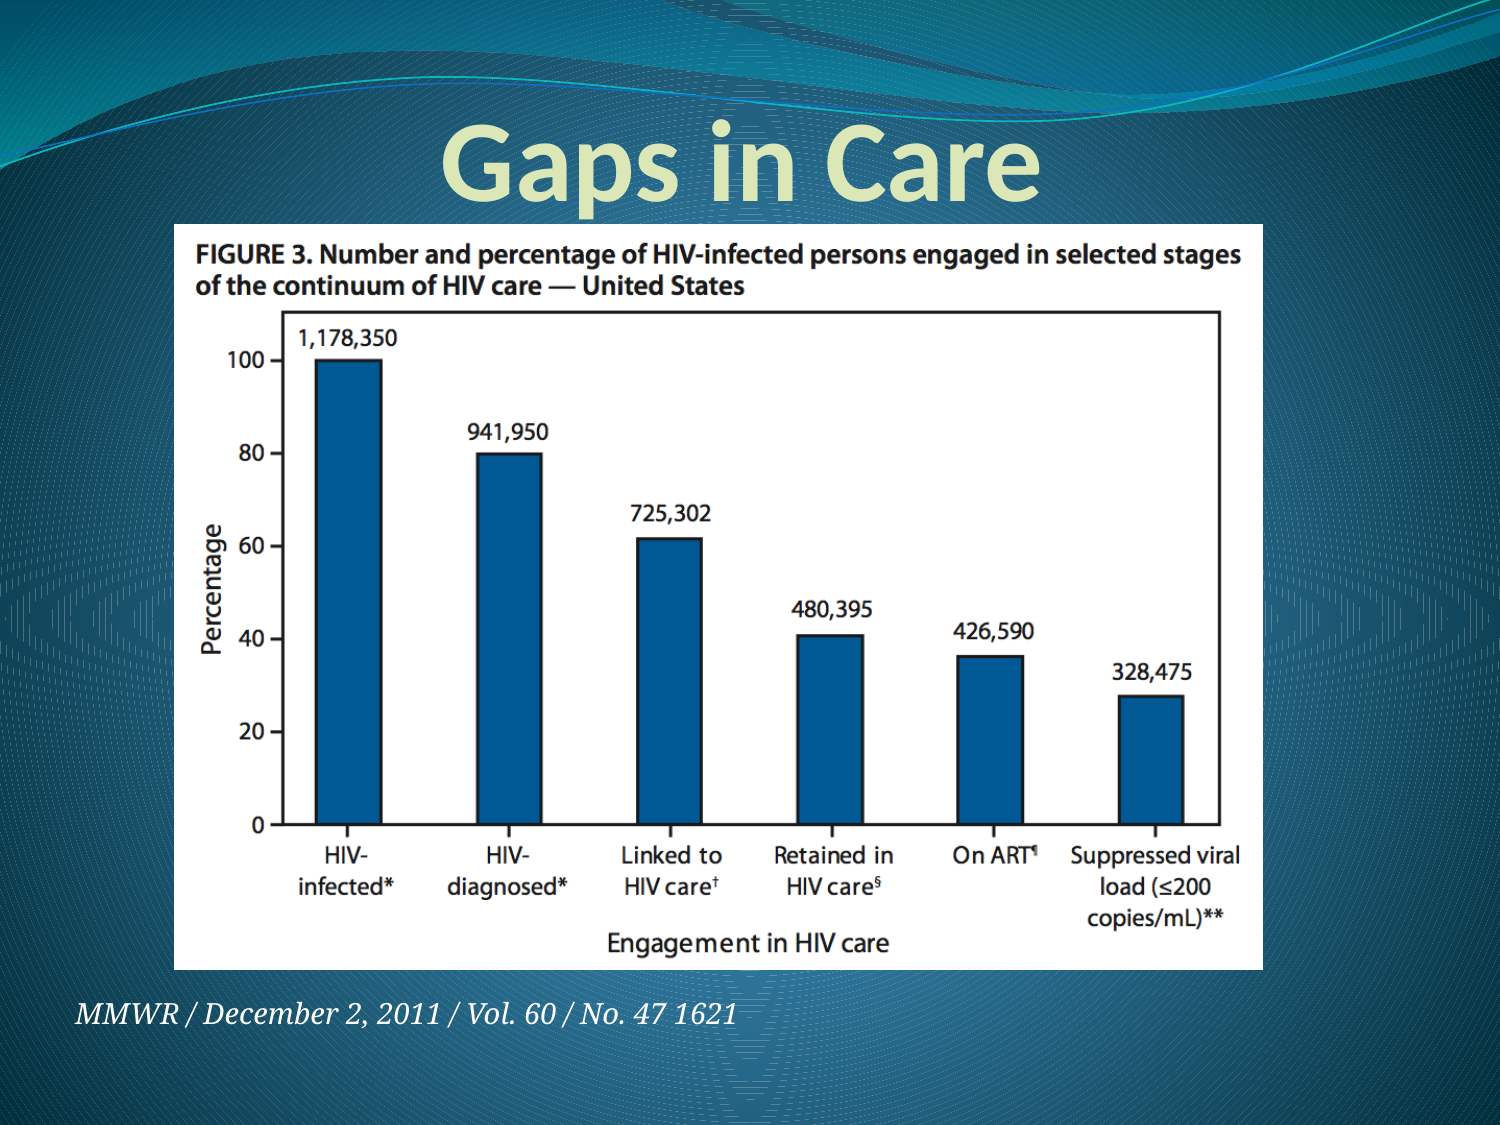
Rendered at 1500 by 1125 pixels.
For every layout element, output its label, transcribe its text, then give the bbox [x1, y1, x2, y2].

subtitle MMWR / December 2, 2011 / Vol. 60 / No. 47 1621 [75, 987, 1364, 1075]
picture [174, 224, 1263, 970]
title Gaps in Care [99, 75, 1388, 225]
